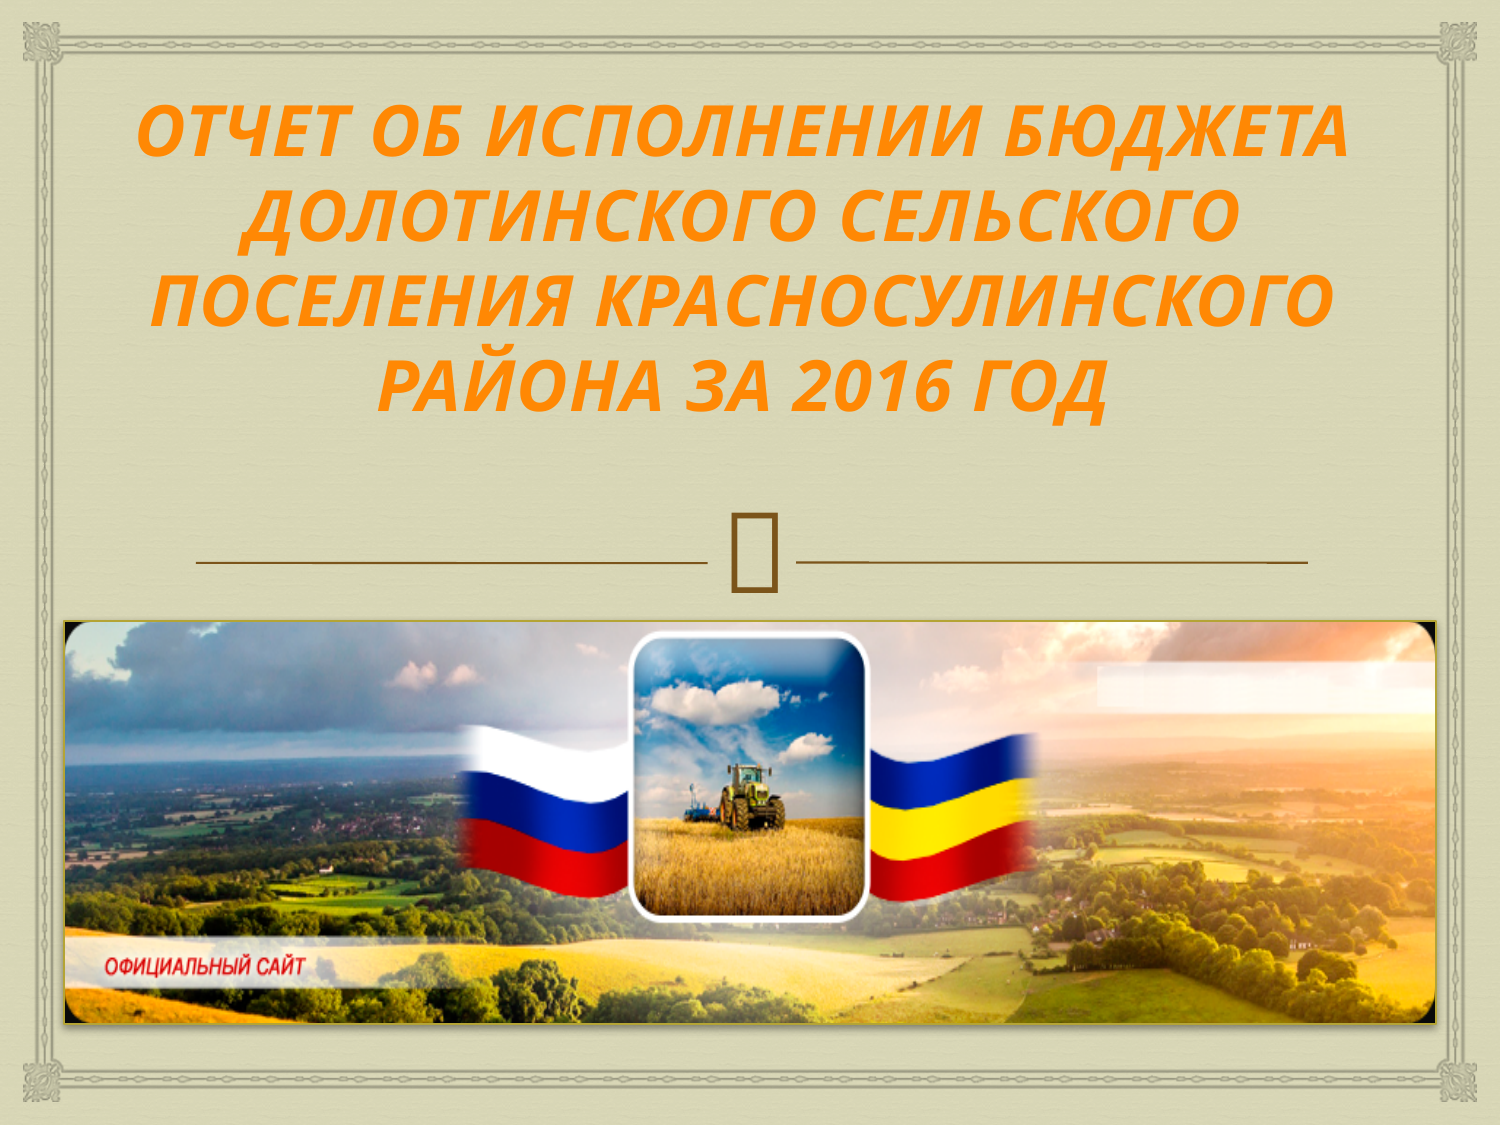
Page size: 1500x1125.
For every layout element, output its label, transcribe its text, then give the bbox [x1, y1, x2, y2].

text_box ОТЧЕТ ОБ ИСПОЛНЕНИИ БЮДЖЕТА ДОЛОТИНСКОГО СЕЛЬСКОГО ПОСЕЛЕНИЯ КРАСНОСУЛИНСКОГО РАЙОНА ЗА 2016 ГОД [112, 78, 1376, 433]
picture [0, 0, 1500, 1125]
